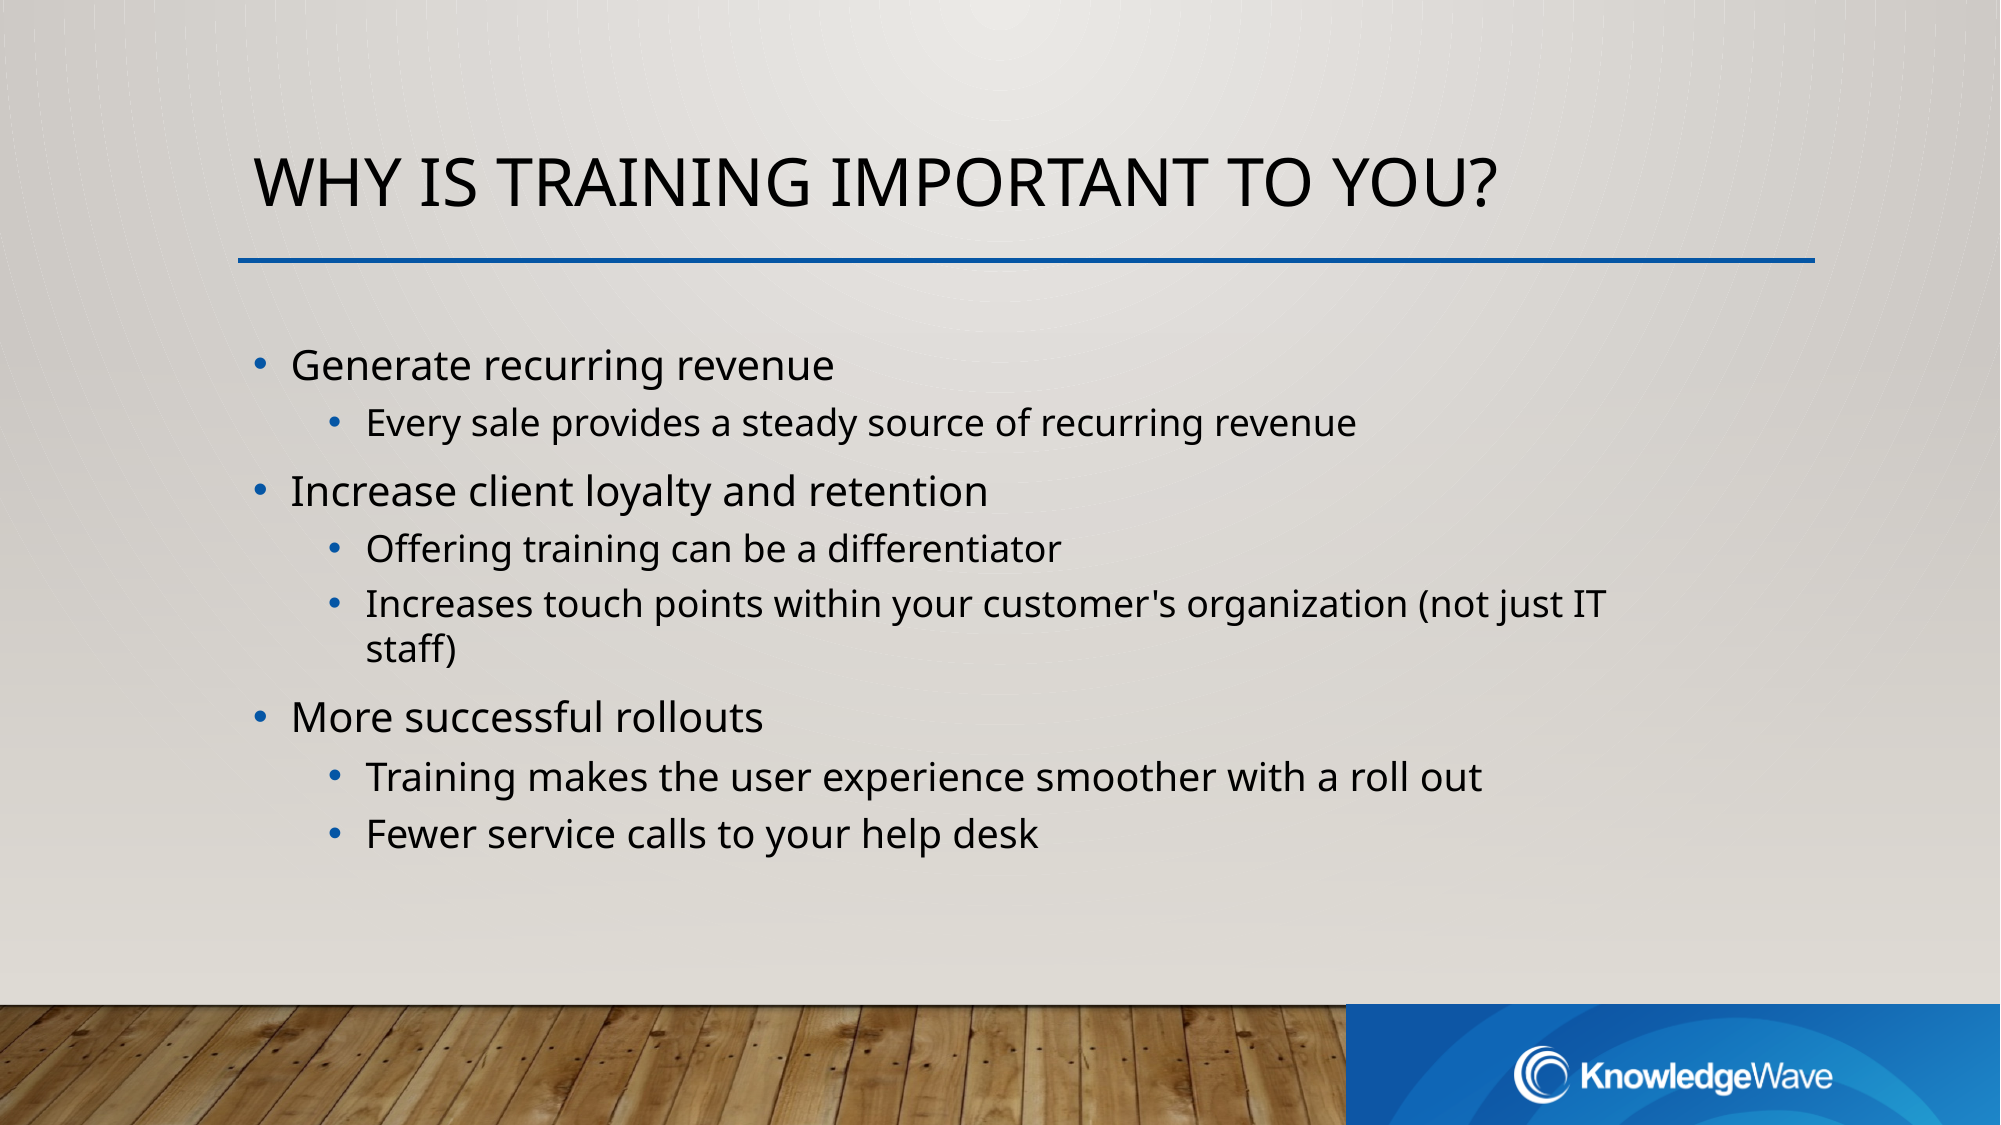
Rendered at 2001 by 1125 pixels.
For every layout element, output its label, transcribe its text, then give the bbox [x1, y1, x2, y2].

title Why is training important to you? [238, 131, 1814, 305]
list Generate recurring revenue Every sale provides a steady source of recurring revenue Increase client loyalty and retention Offering training can be a differentiator Increases touch points within your customer's organization (not just IT staff) More successful rollouts Training makes the user experience smoother with a roll out Fewer service calls to your help desk [238, 330, 1721, 897]
picture [0, 1004, 2000, 1125]
